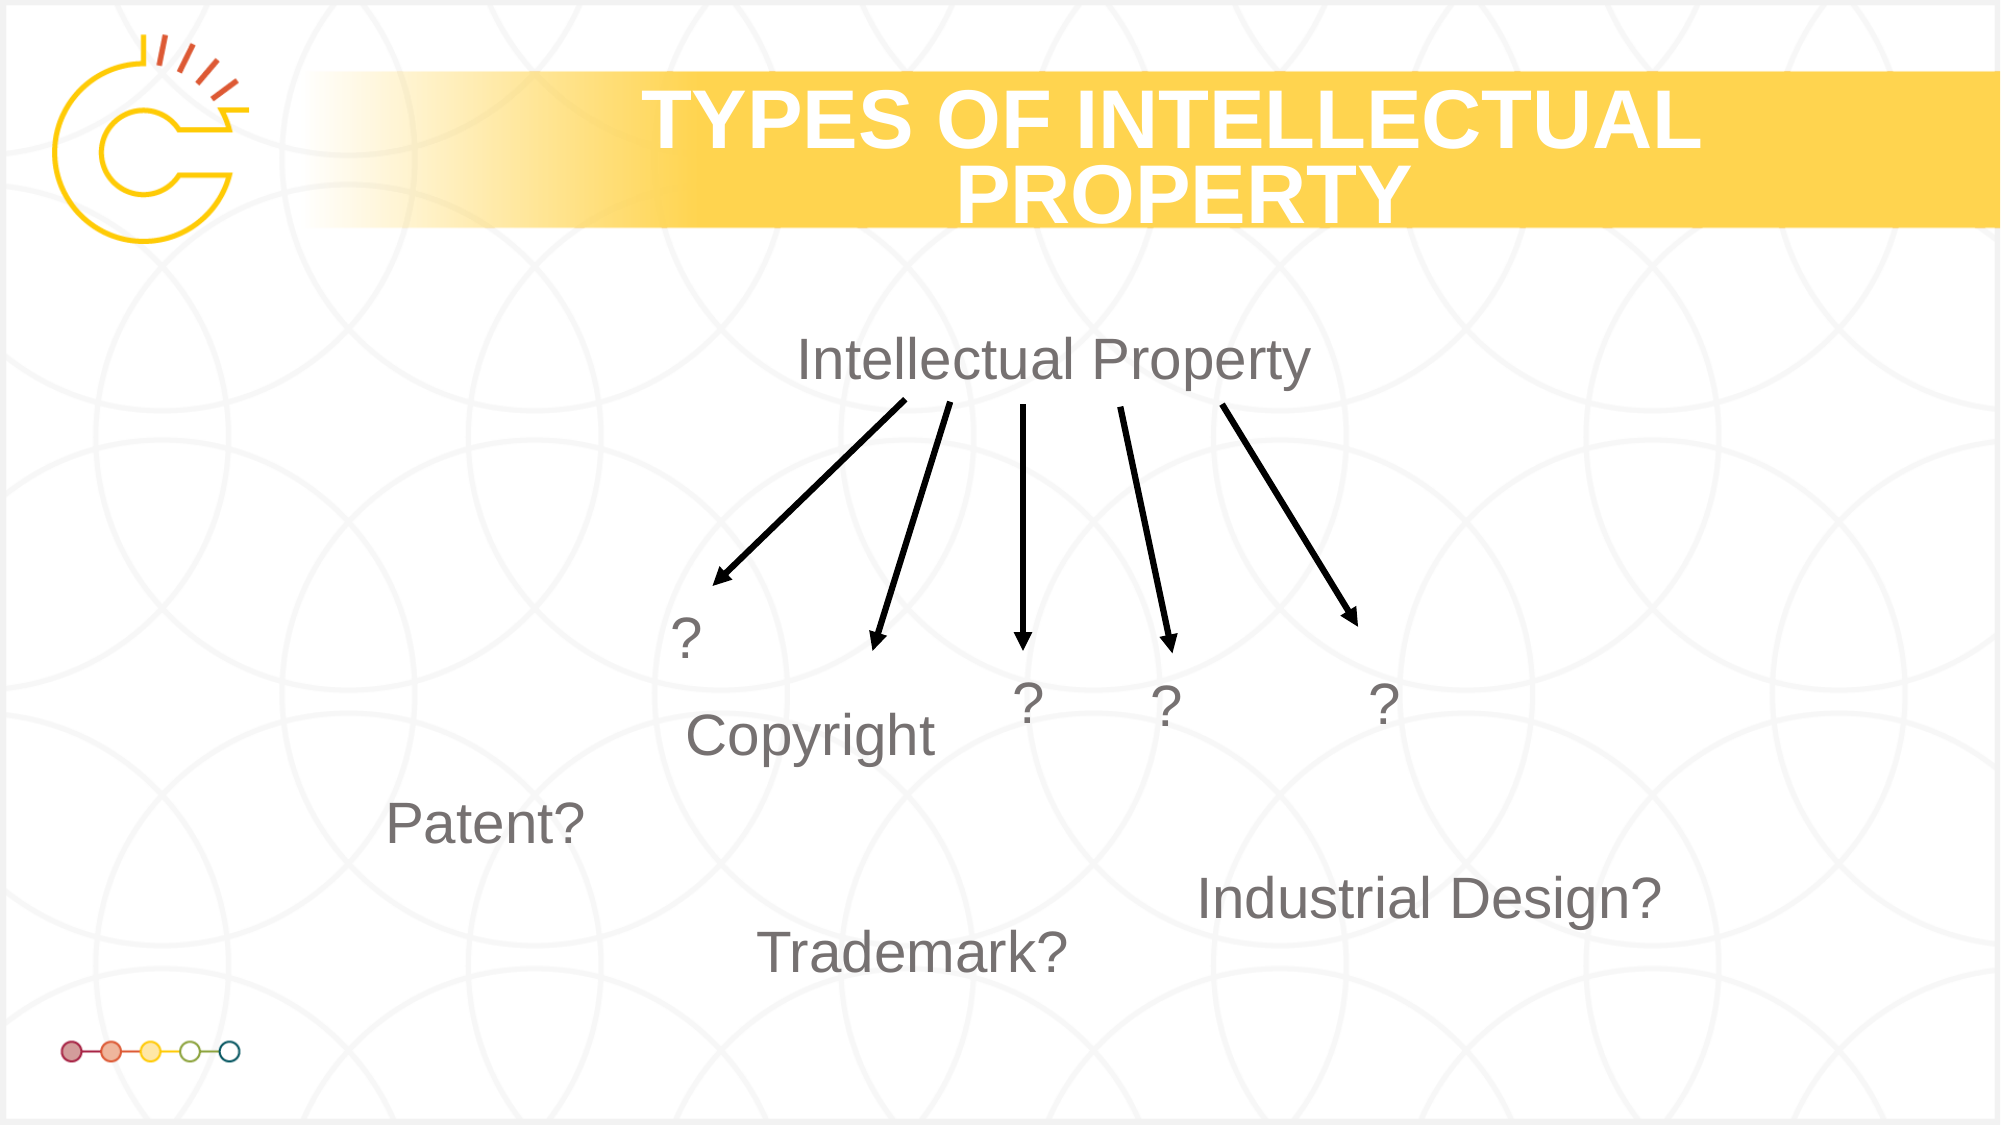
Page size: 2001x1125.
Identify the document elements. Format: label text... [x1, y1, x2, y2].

text_box Patent? [370, 777, 713, 863]
text_box Intellectual Property [781, 313, 1385, 399]
text_box ? [997, 657, 1071, 743]
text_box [872, 401, 951, 651]
text_box Copyright [671, 689, 1041, 775]
picture [0, 0, 2001, 1125]
title TYPES OF INTELLECTUAL PROPERTY [366, 92, 1979, 235]
text_box Trademark? [741, 906, 1227, 992]
text_box Industrial Design? [1181, 852, 1721, 938]
text_box ? [1354, 658, 1456, 744]
text_box ? [655, 593, 758, 678]
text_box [1120, 406, 1173, 654]
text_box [1221, 404, 1358, 627]
text_box ? [1136, 660, 1227, 746]
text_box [712, 399, 906, 586]
